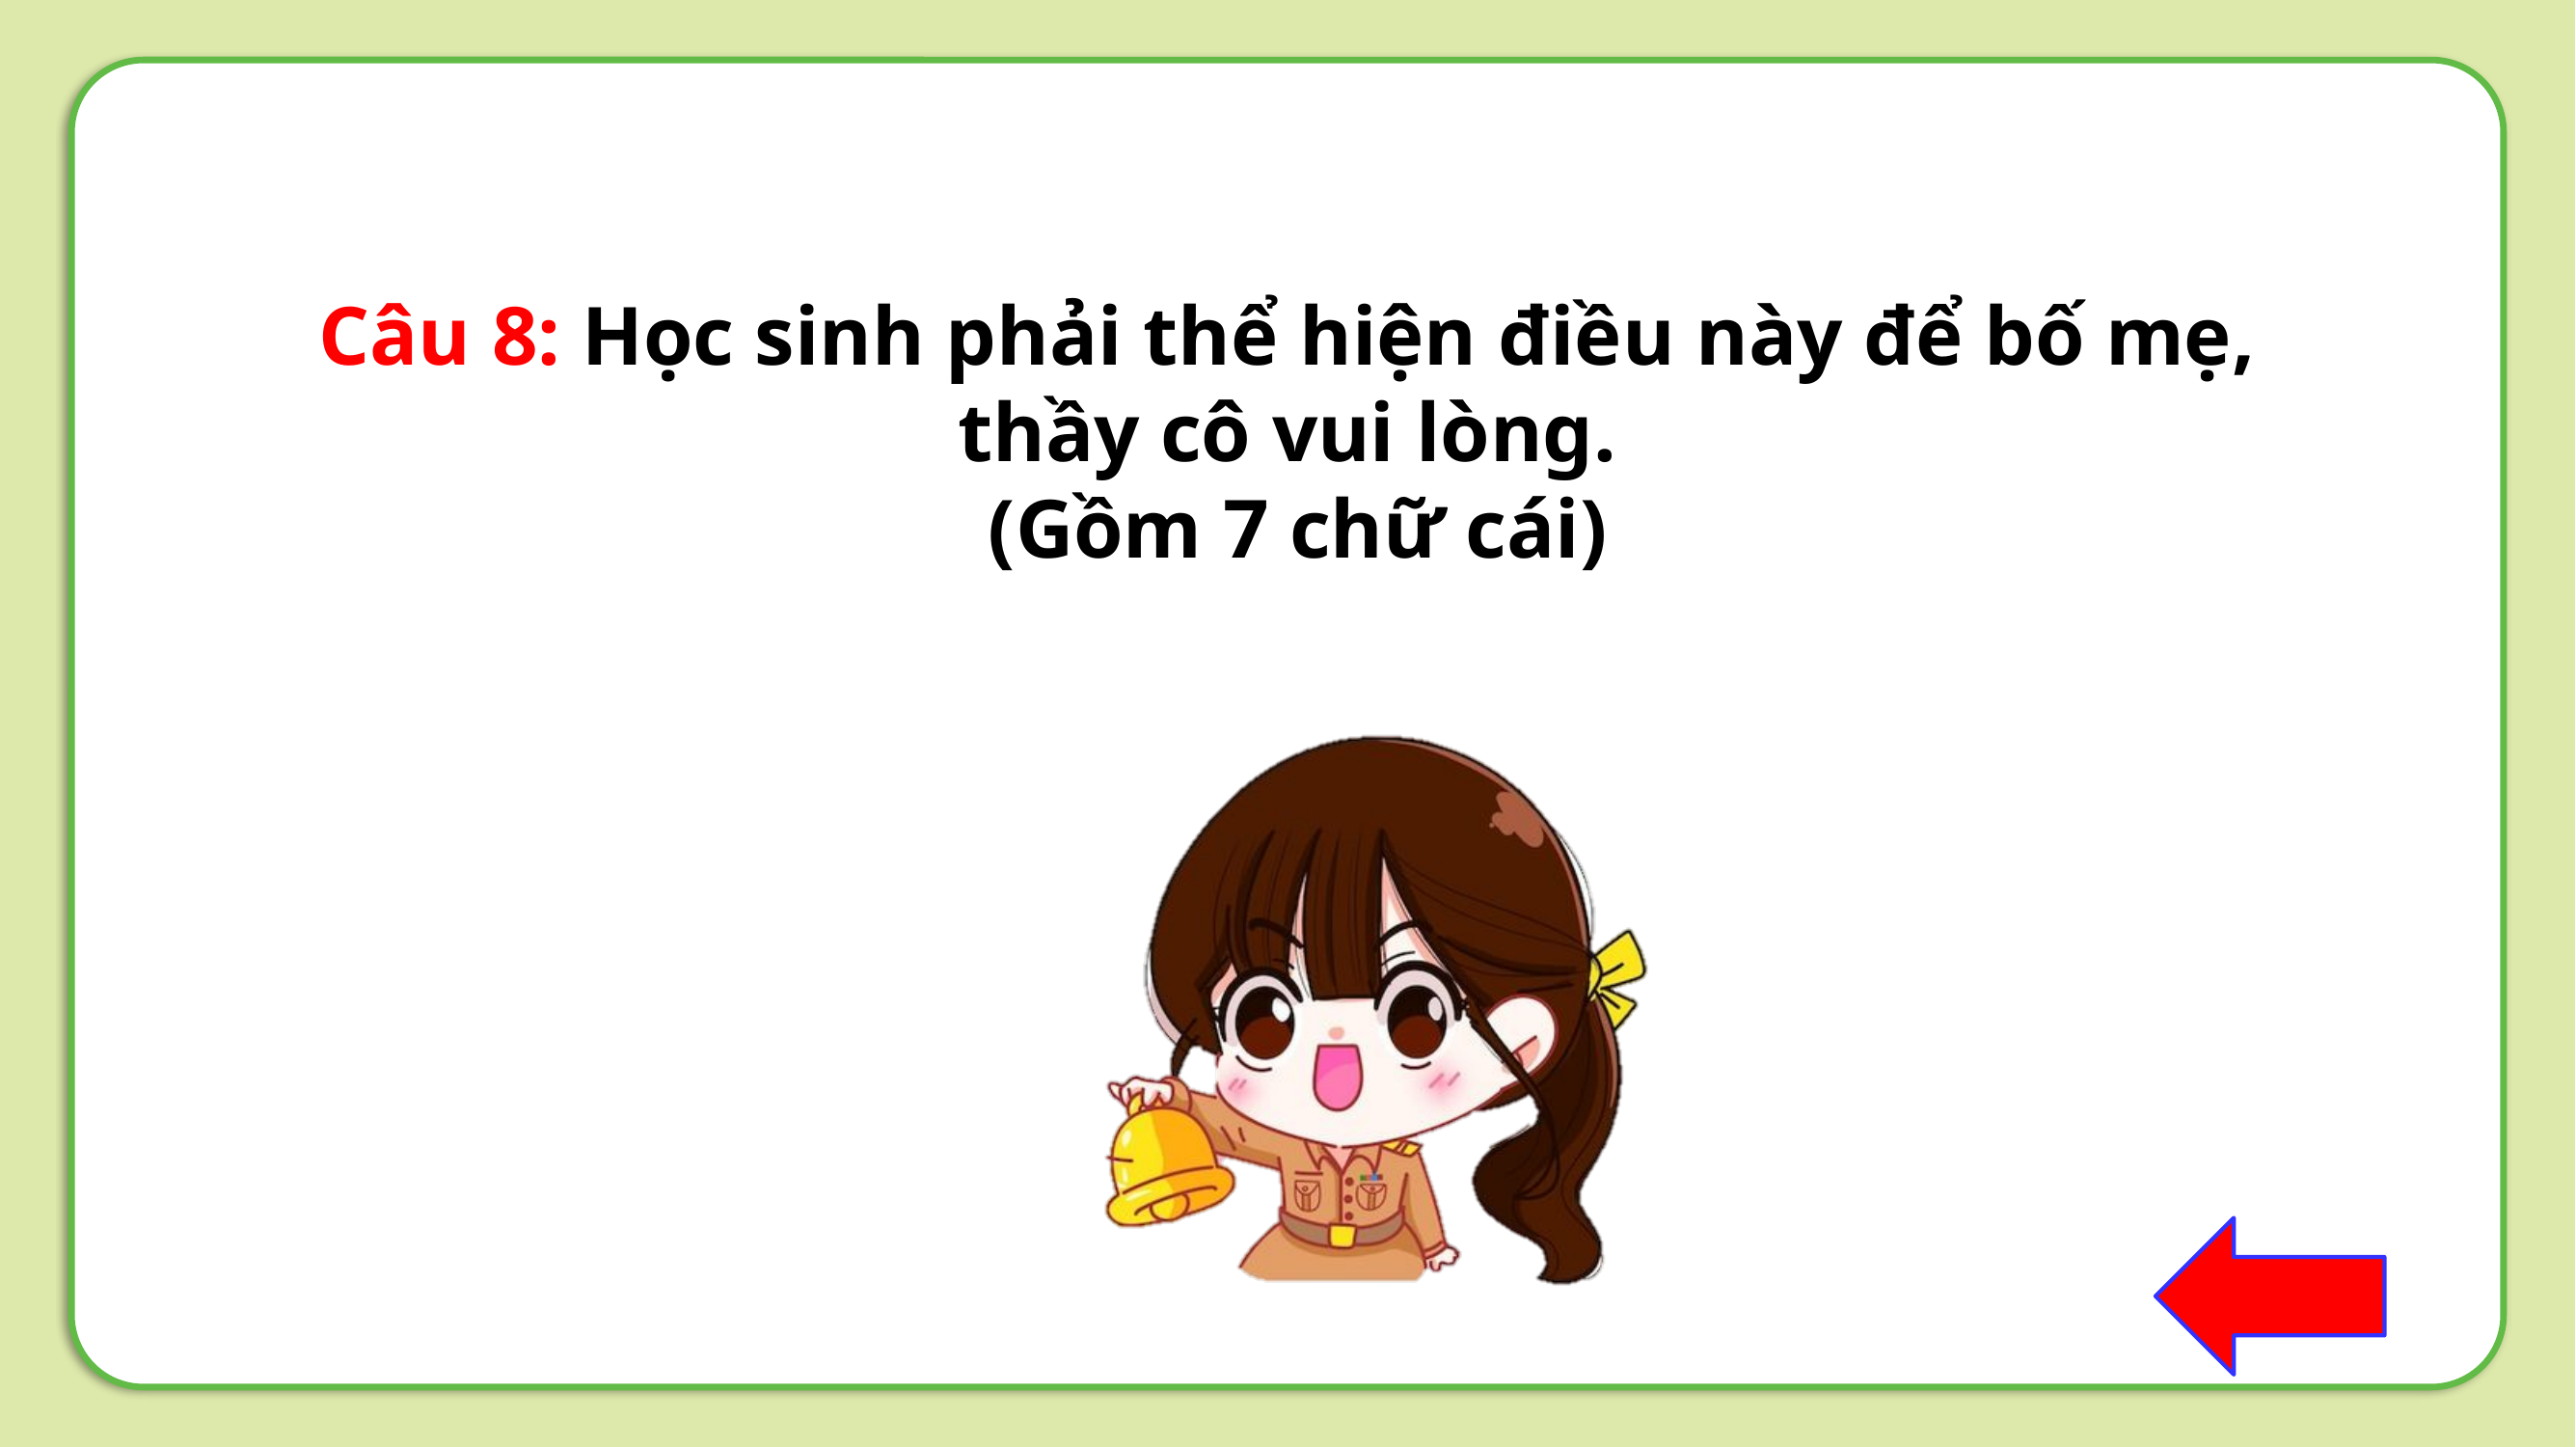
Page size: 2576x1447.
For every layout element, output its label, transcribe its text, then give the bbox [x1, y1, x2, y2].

text_box [2153, 1215, 2387, 1377]
picture [901, 663, 1771, 1358]
title Câu 8: Học sinh phải thể hiện điều này để bố mẹ, thầy cô vui lòng. (Gồm 7 chữ cái) [218, 277, 2357, 519]
